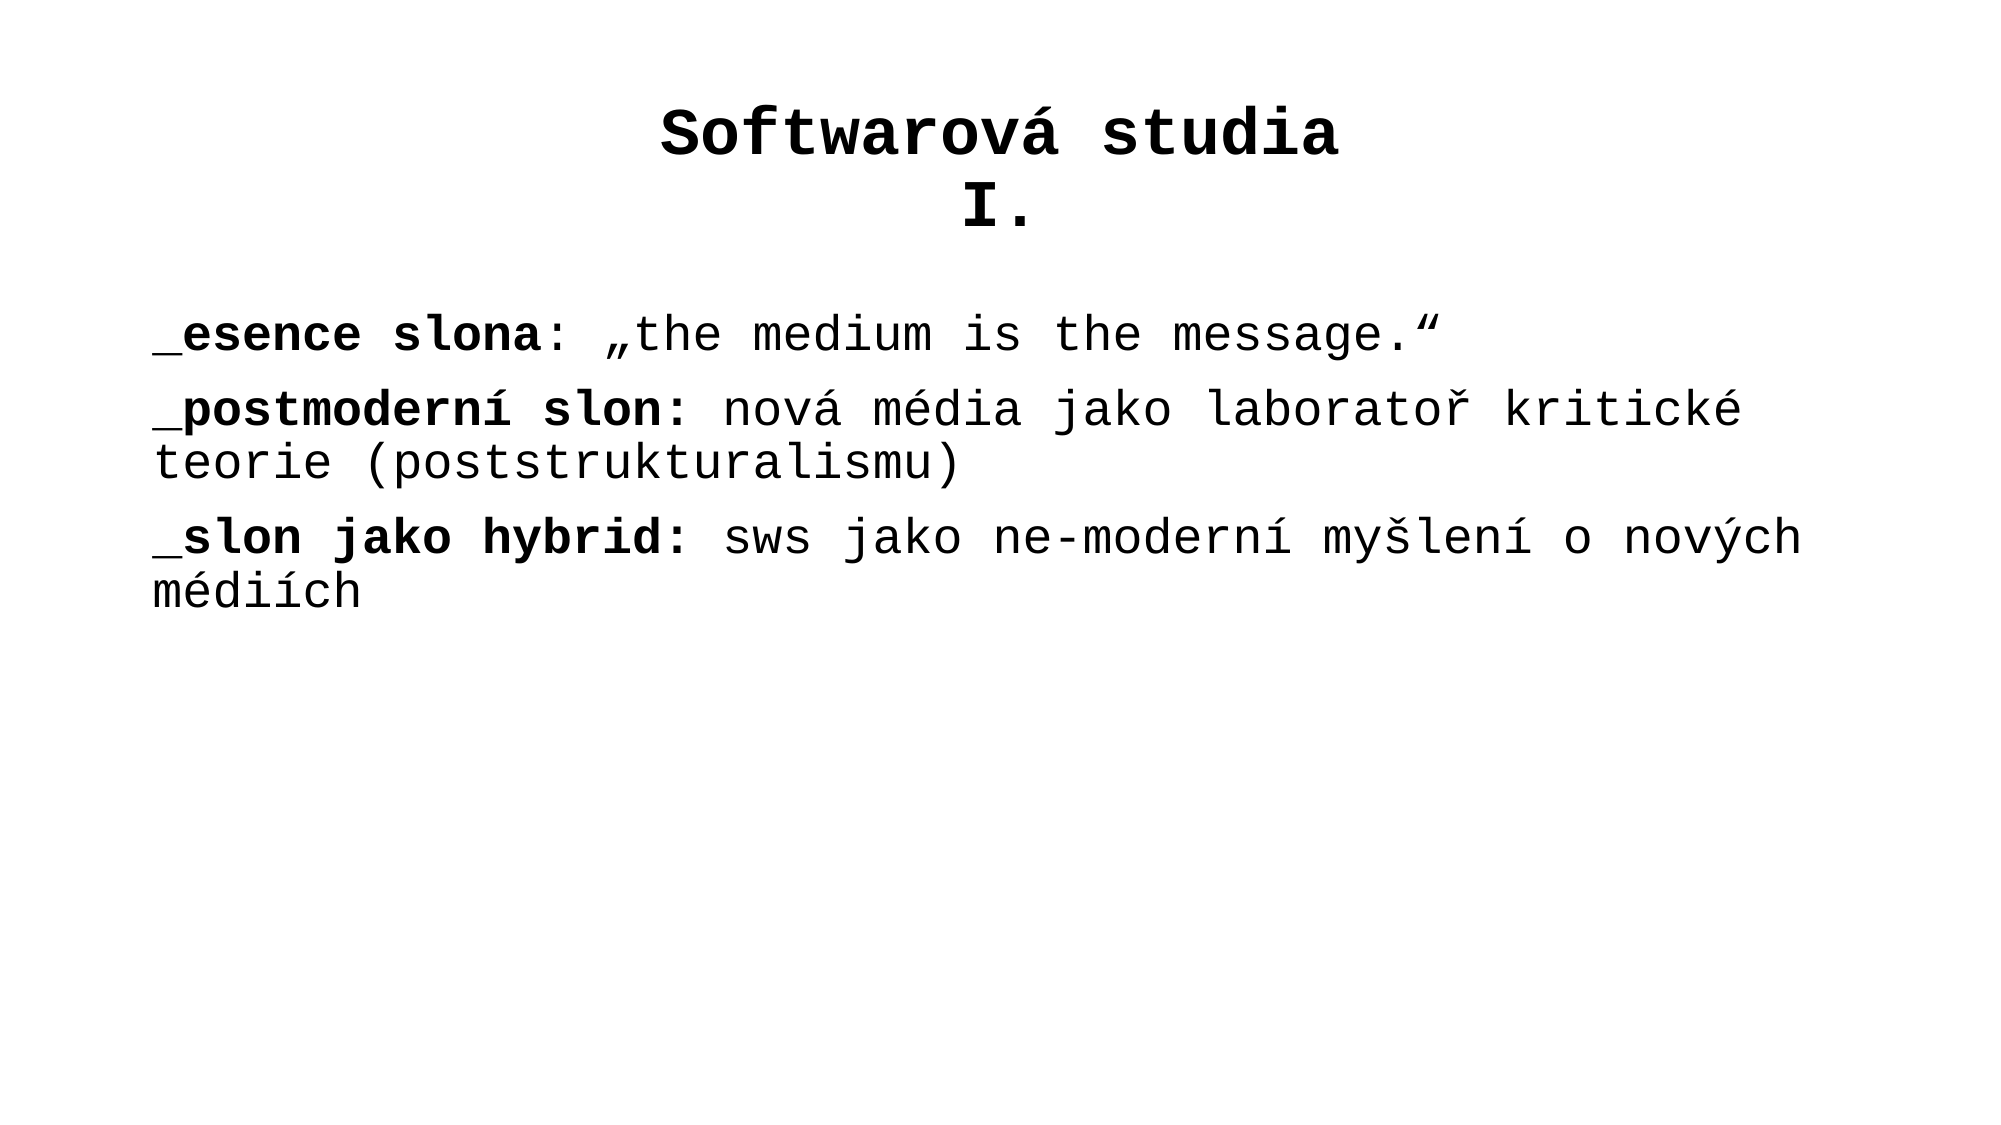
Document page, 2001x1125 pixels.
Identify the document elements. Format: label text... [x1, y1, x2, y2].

list _esence slona: „the medium is the message.“ _postmoderní slon: nová média jako laboratoř kritické teorie (poststrukturalismu) _slon jako hybrid: sws jako ne-moderní myšlení o nových médiích [137, 299, 1863, 1014]
title Softwarová studia I. [137, 59, 1863, 278]
